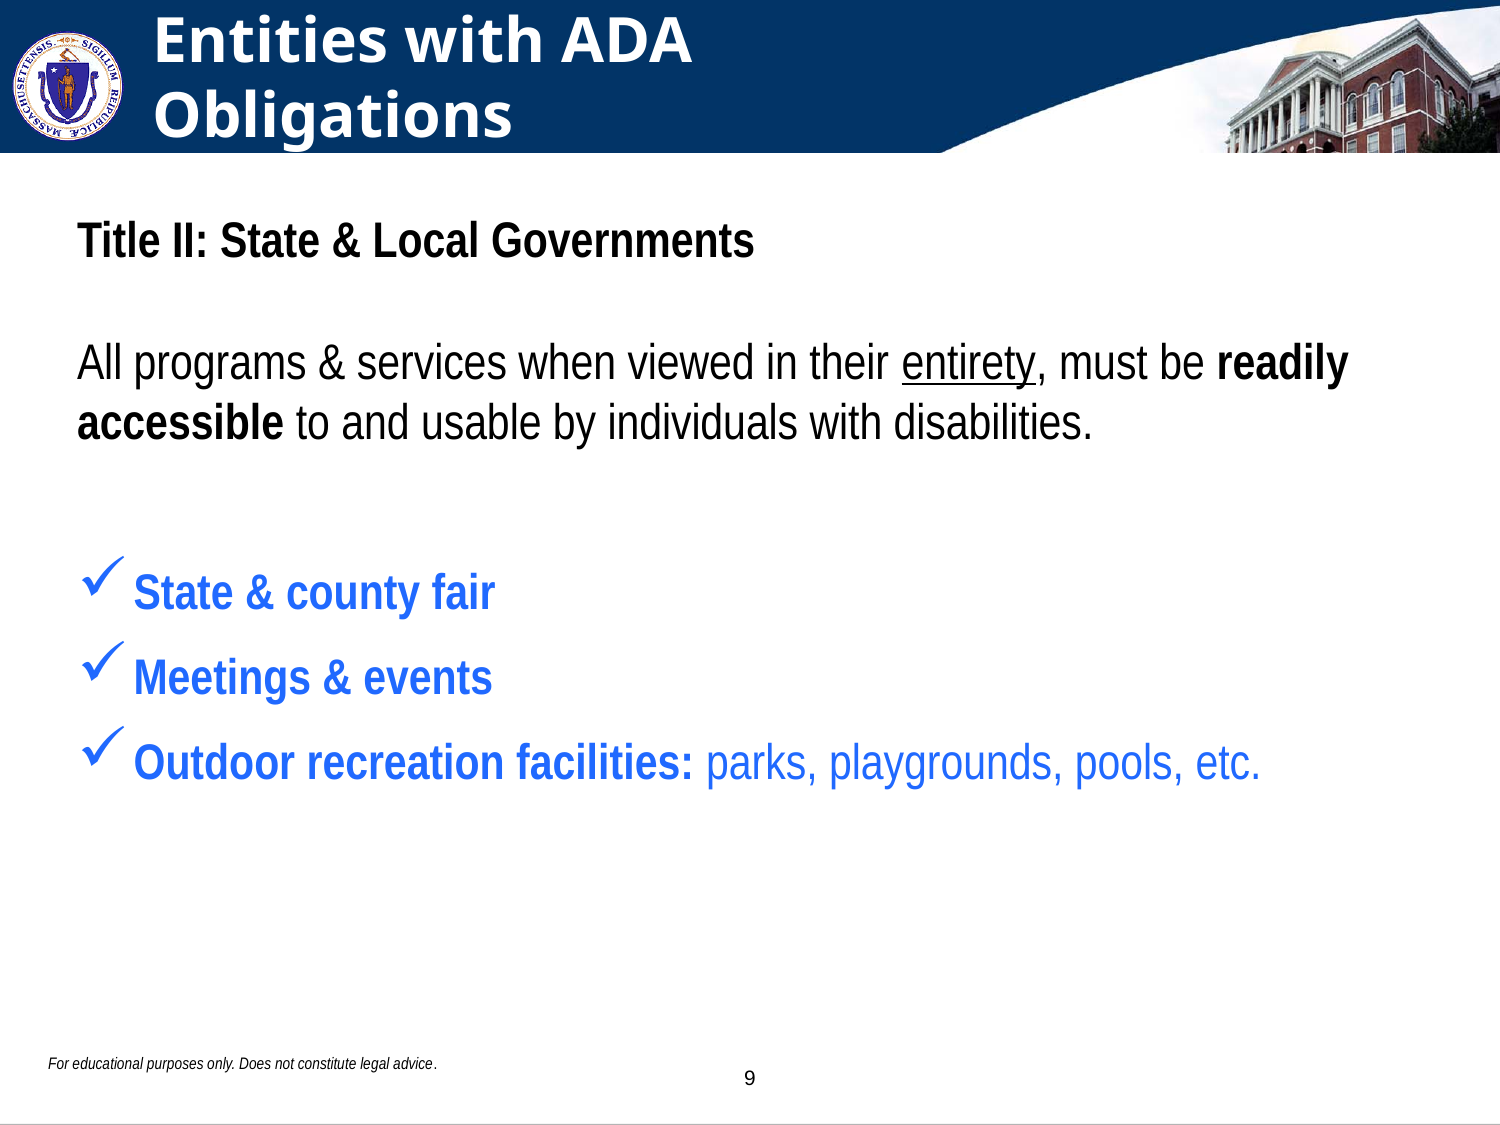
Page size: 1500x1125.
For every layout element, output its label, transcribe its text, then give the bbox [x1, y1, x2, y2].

title Entities with ADA Obligations [137, 12, 1038, 138]
text_box Title II: State & Local Governments All programs & services when viewed in their entirety, must be readily accessible to and usable by individuals with disabilities. State & county fair Meetings & events Outdoor recreation facilities: parks, playgrounds, pools, etc. [62, 199, 1475, 798]
text_box For educational purposes only. Does not constitute legal advice. [33, 1045, 534, 1080]
picture [0, 0, 1500, 153]
